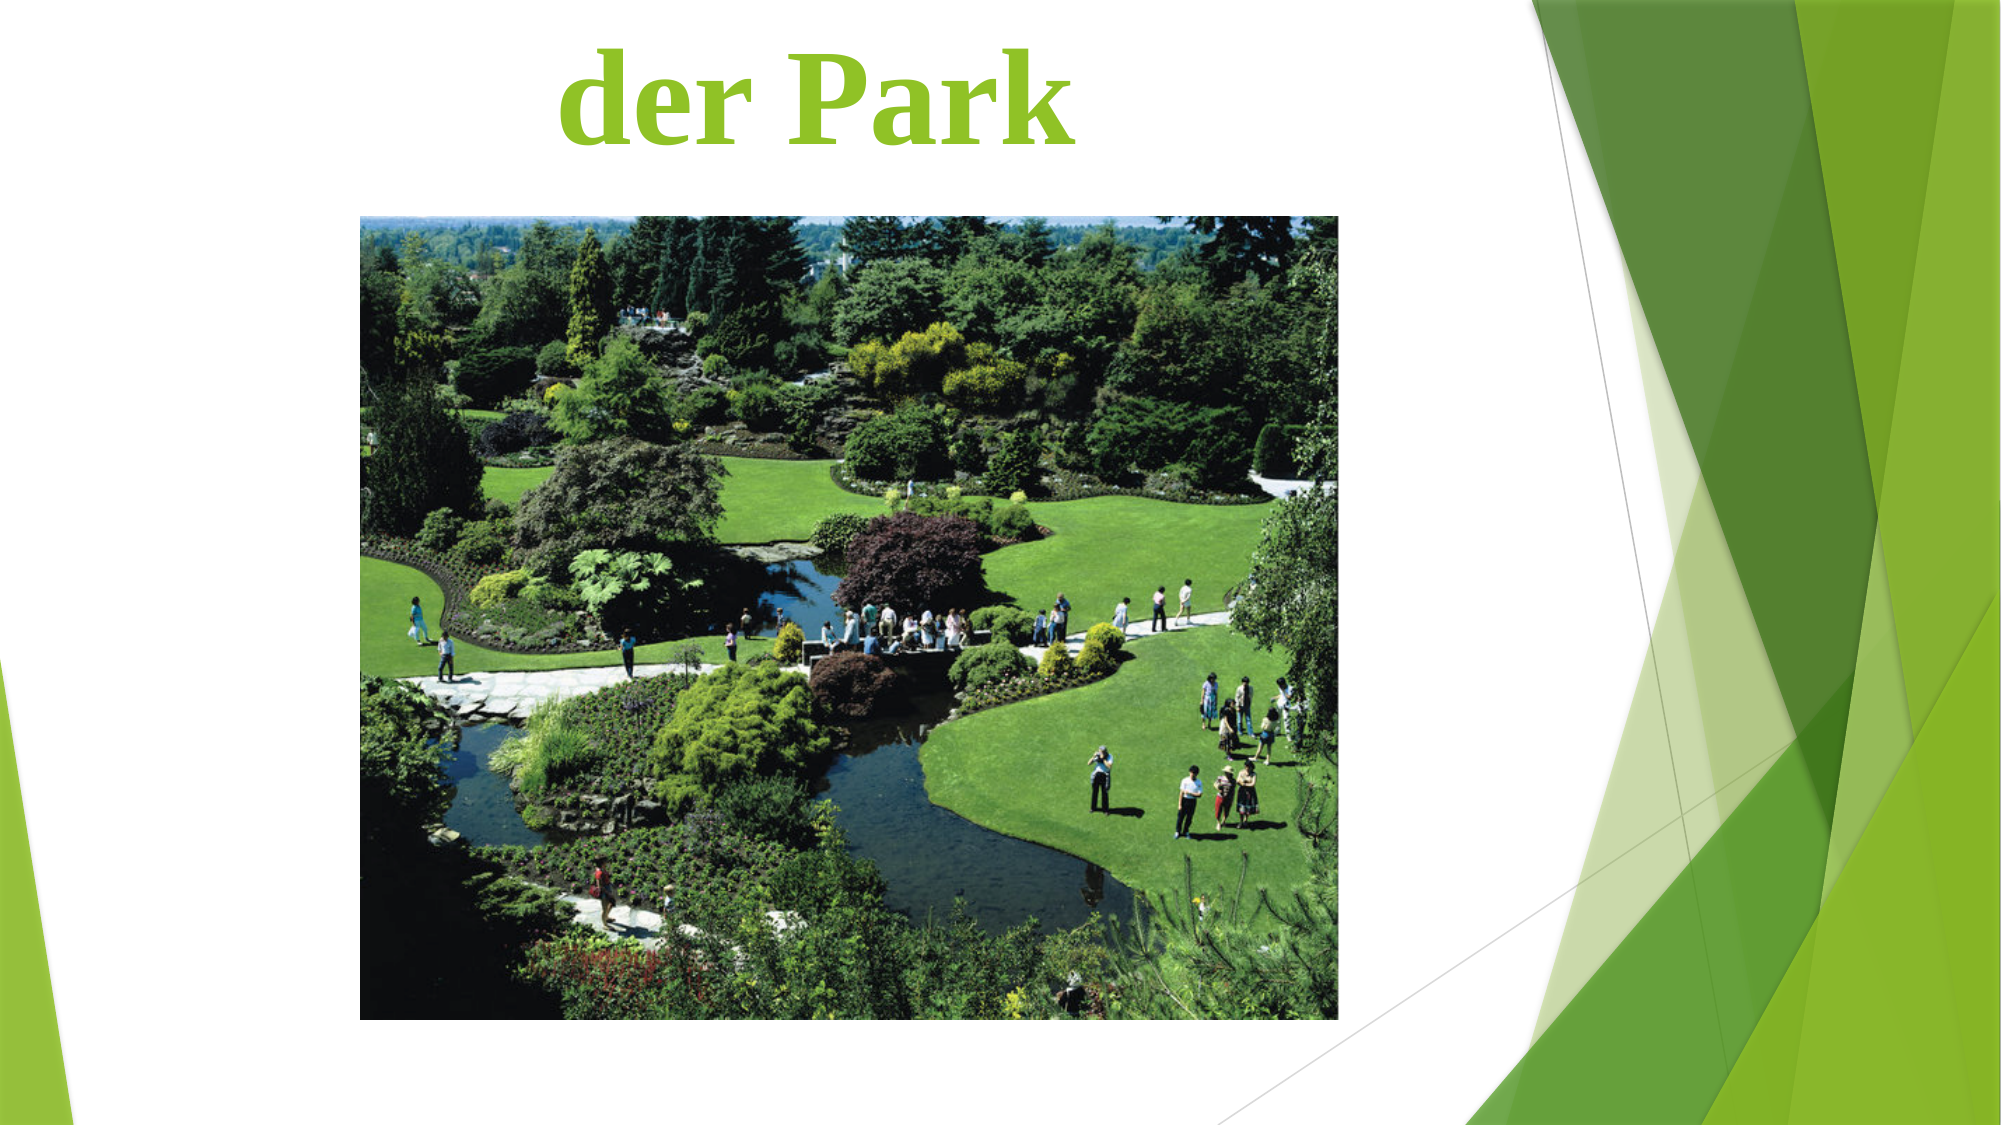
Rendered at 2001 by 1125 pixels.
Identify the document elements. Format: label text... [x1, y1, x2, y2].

title der Park [111, 0, 1522, 217]
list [359, 216, 1341, 1021]
